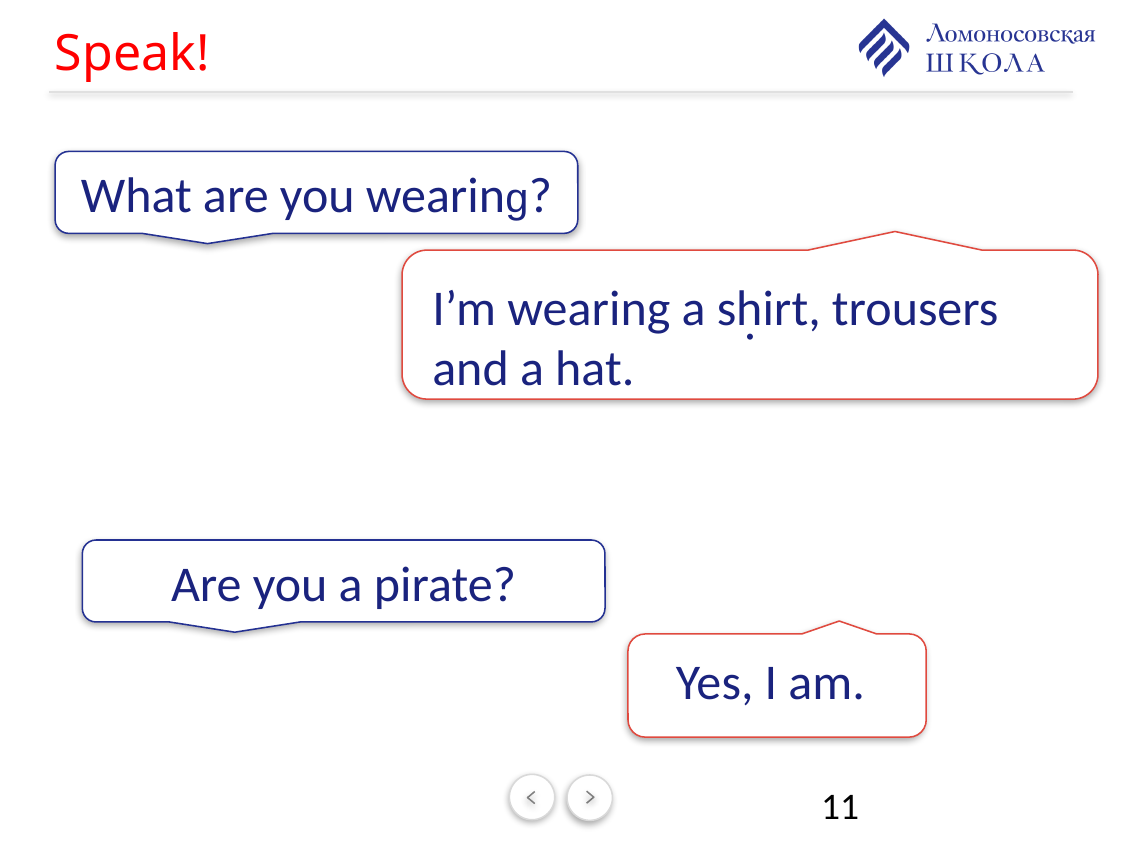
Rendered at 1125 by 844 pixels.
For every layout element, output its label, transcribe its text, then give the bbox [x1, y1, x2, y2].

text_box Y [627, 620, 927, 738]
title Speak! [55, 21, 806, 80]
text_box . [401, 230, 1098, 398]
text_box I’m wearing a shirt, trousers and a hat. [417, 268, 1125, 404]
text_box Are you a pirate? [81, 539, 606, 633]
slide_number 11 [806, 774, 1069, 820]
text_box What are you wearing? [54, 150, 579, 245]
picture [856, 16, 1097, 80]
text_box Yes, I am. [661, 642, 927, 718]
